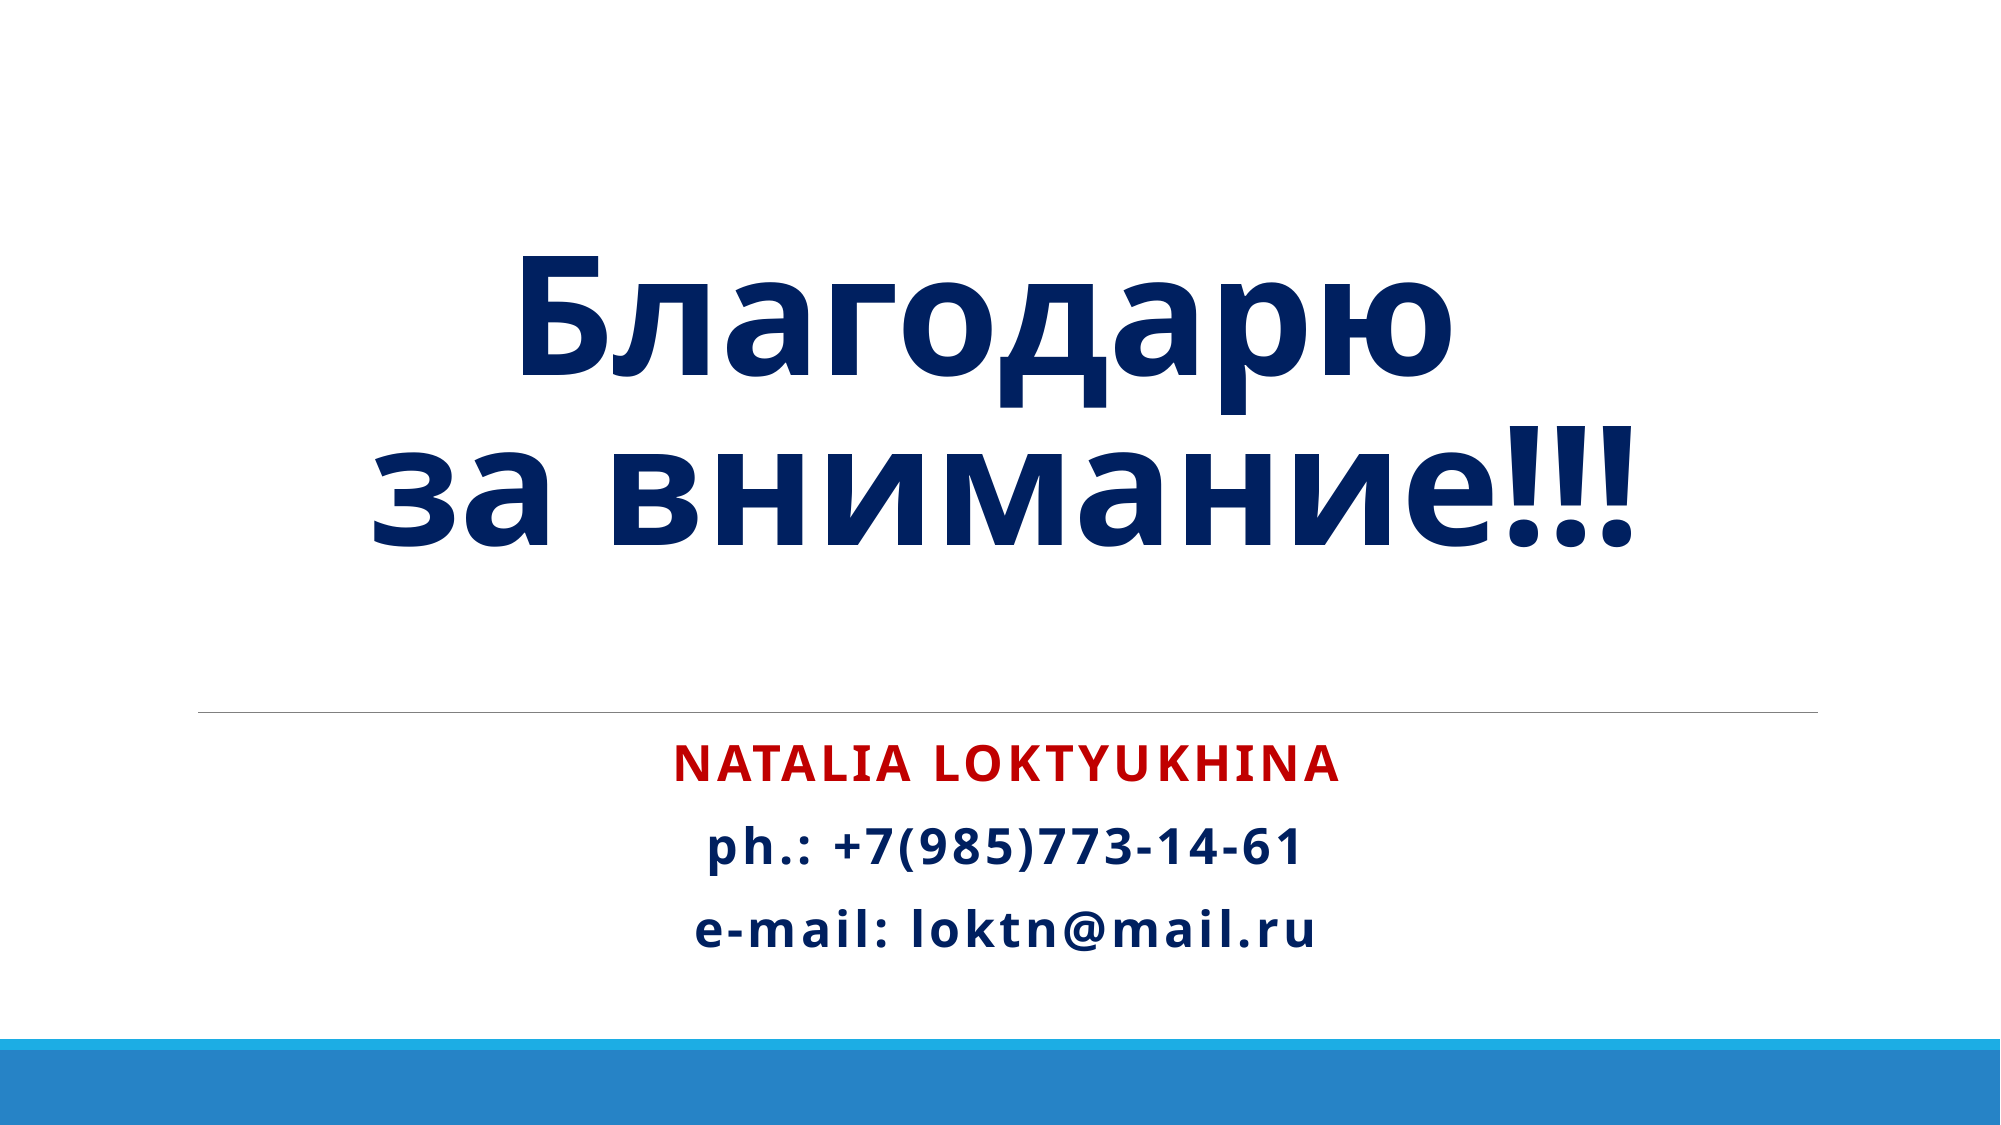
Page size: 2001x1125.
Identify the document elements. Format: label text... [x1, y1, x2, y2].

subtitle Natalia Loktyukhina ph.: +7(985)773-14-61 e-mail: loktn@mail.ru [180, 730, 1831, 990]
title Благодарю за внимание!!! [180, 124, 1830, 588]
